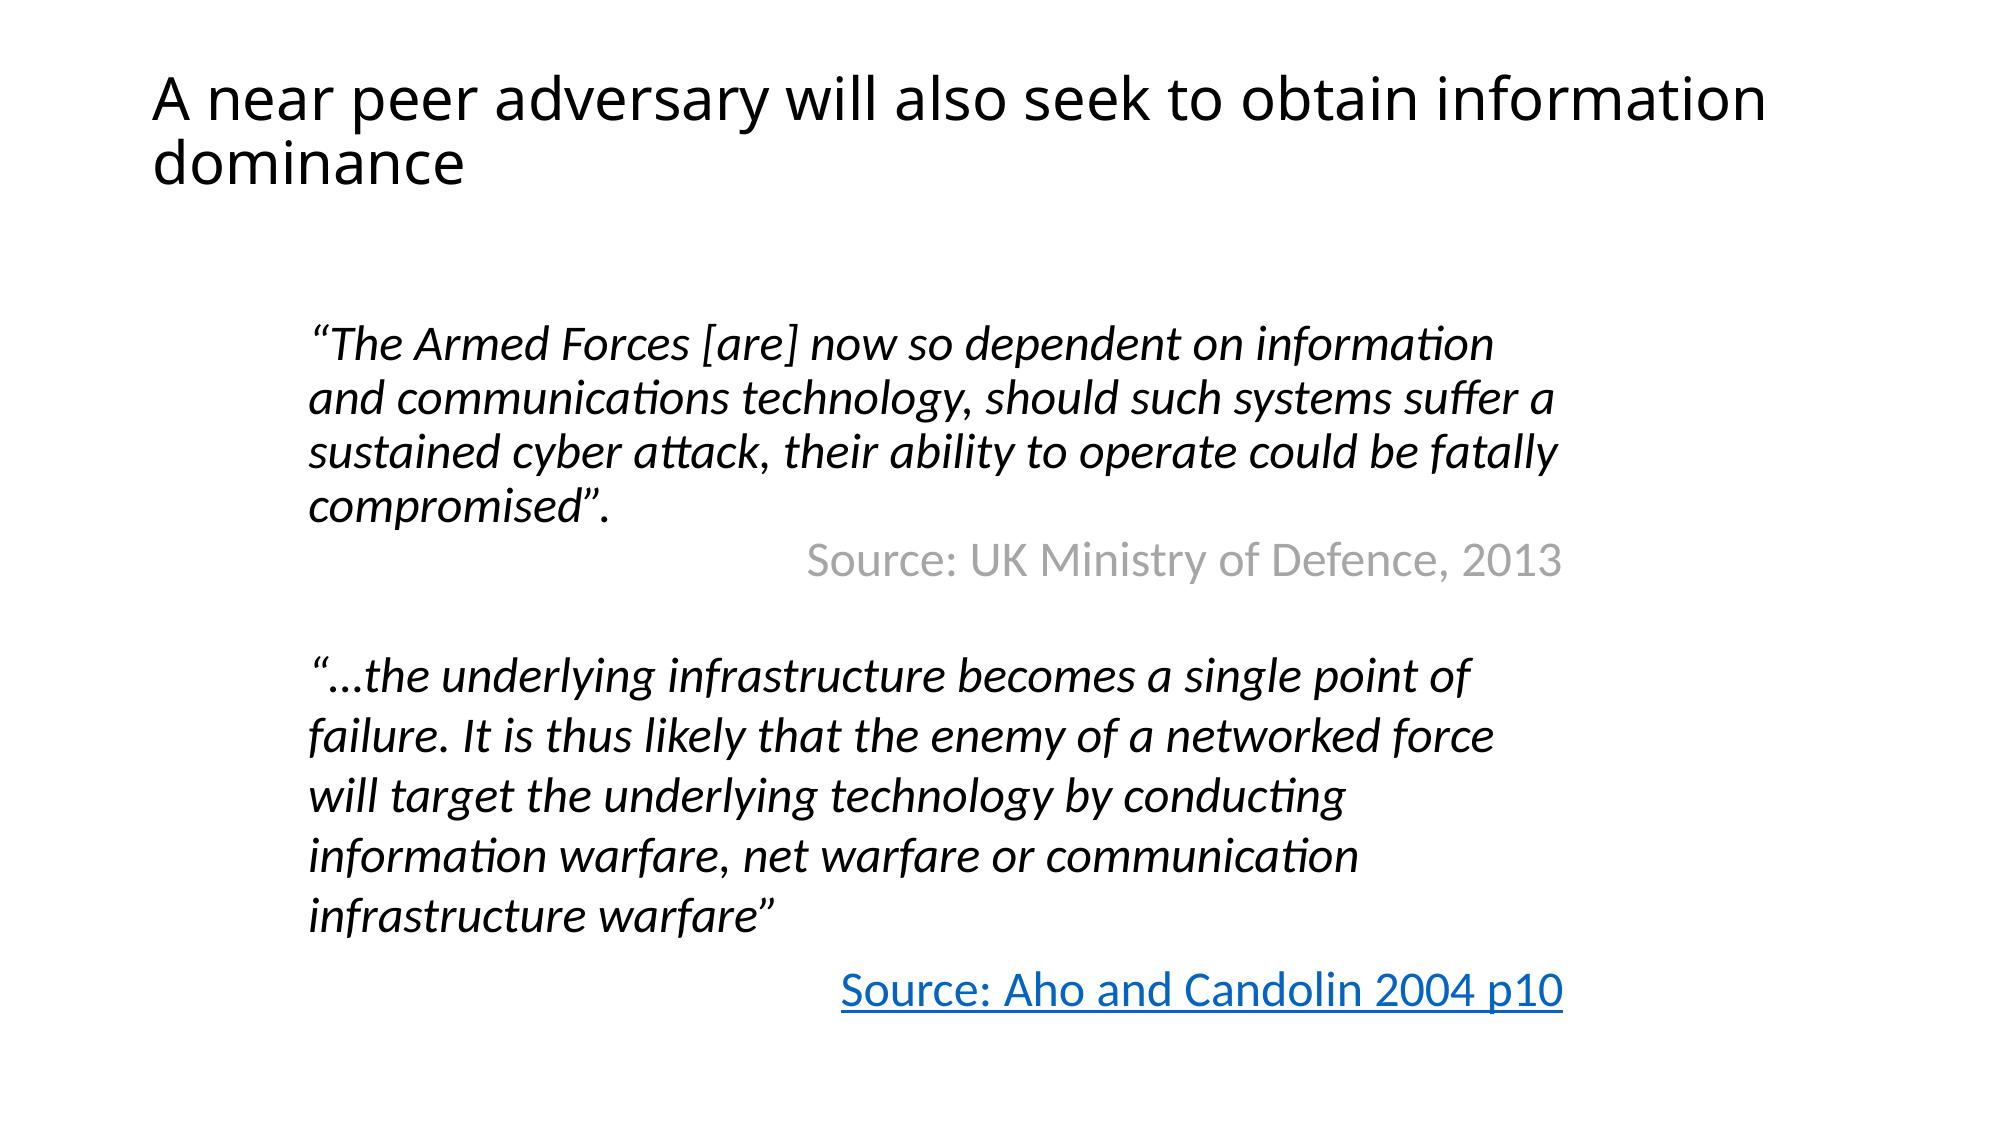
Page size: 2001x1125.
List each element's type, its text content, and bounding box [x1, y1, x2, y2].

title A near peer adversary will also seek to obtain information dominance [137, 59, 1863, 278]
text_box “…the underlying infrastructure becomes a single point of failure. It is thus likely that the enemy of a networked force will target the underlying technology by conducting information warfare, net warfare or communication infrastructure warfare” Source: Aho and Candolin 2004 p10 [293, 634, 1578, 1025]
list “The Armed Forces [are] now so dependent on information and communications technology, should such systems suffer a sustained cyber attack, their ability to operate could be fatally compromised”. Source: UK Ministry of Defence, 2013 [293, 228, 1578, 634]
